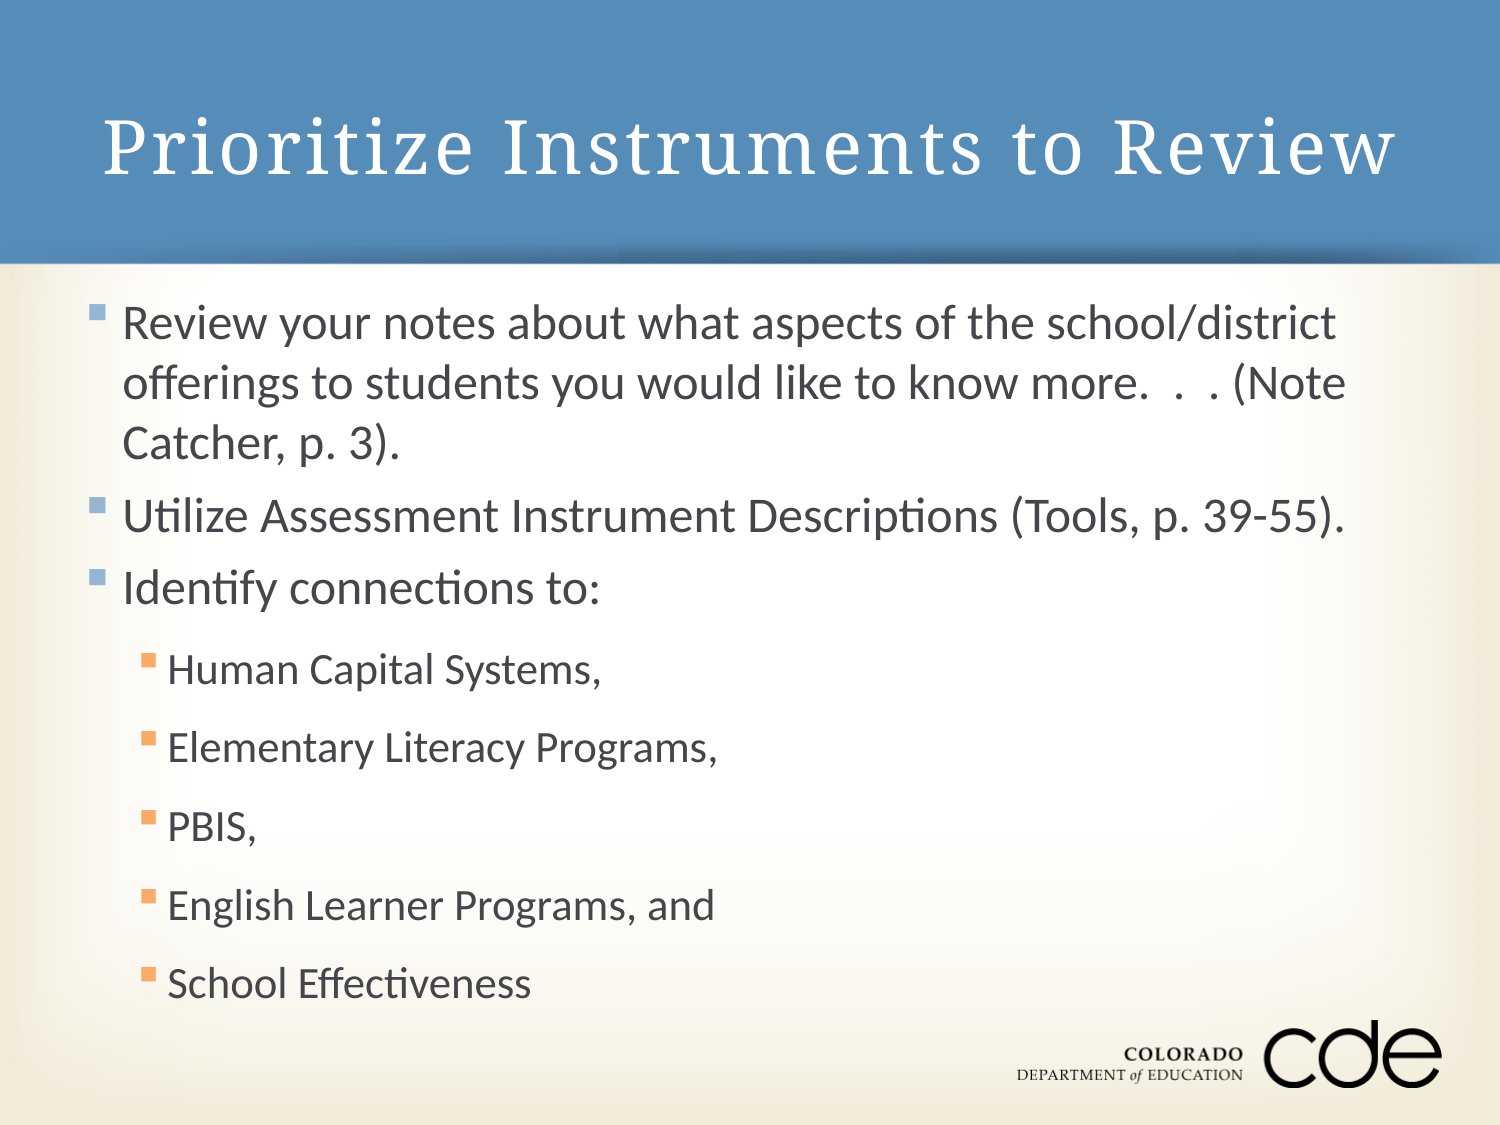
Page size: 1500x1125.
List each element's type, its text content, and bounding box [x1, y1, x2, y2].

picture [0, 0, 1500, 1125]
list Review your notes about what aspects of the school/district offerings to students you would like to know more. . . (Note Catcher, p. 3). Utilize Assessment Instrument Descriptions (Tools, p. 39-55). Identify connections to: Human Capital Systems, Elementary Literacy Programs, PBIS, English Learner Programs, and School Effectiveness [62, 281, 1442, 1005]
title Prioritize Instruments to Review [62, 58, 1438, 232]
